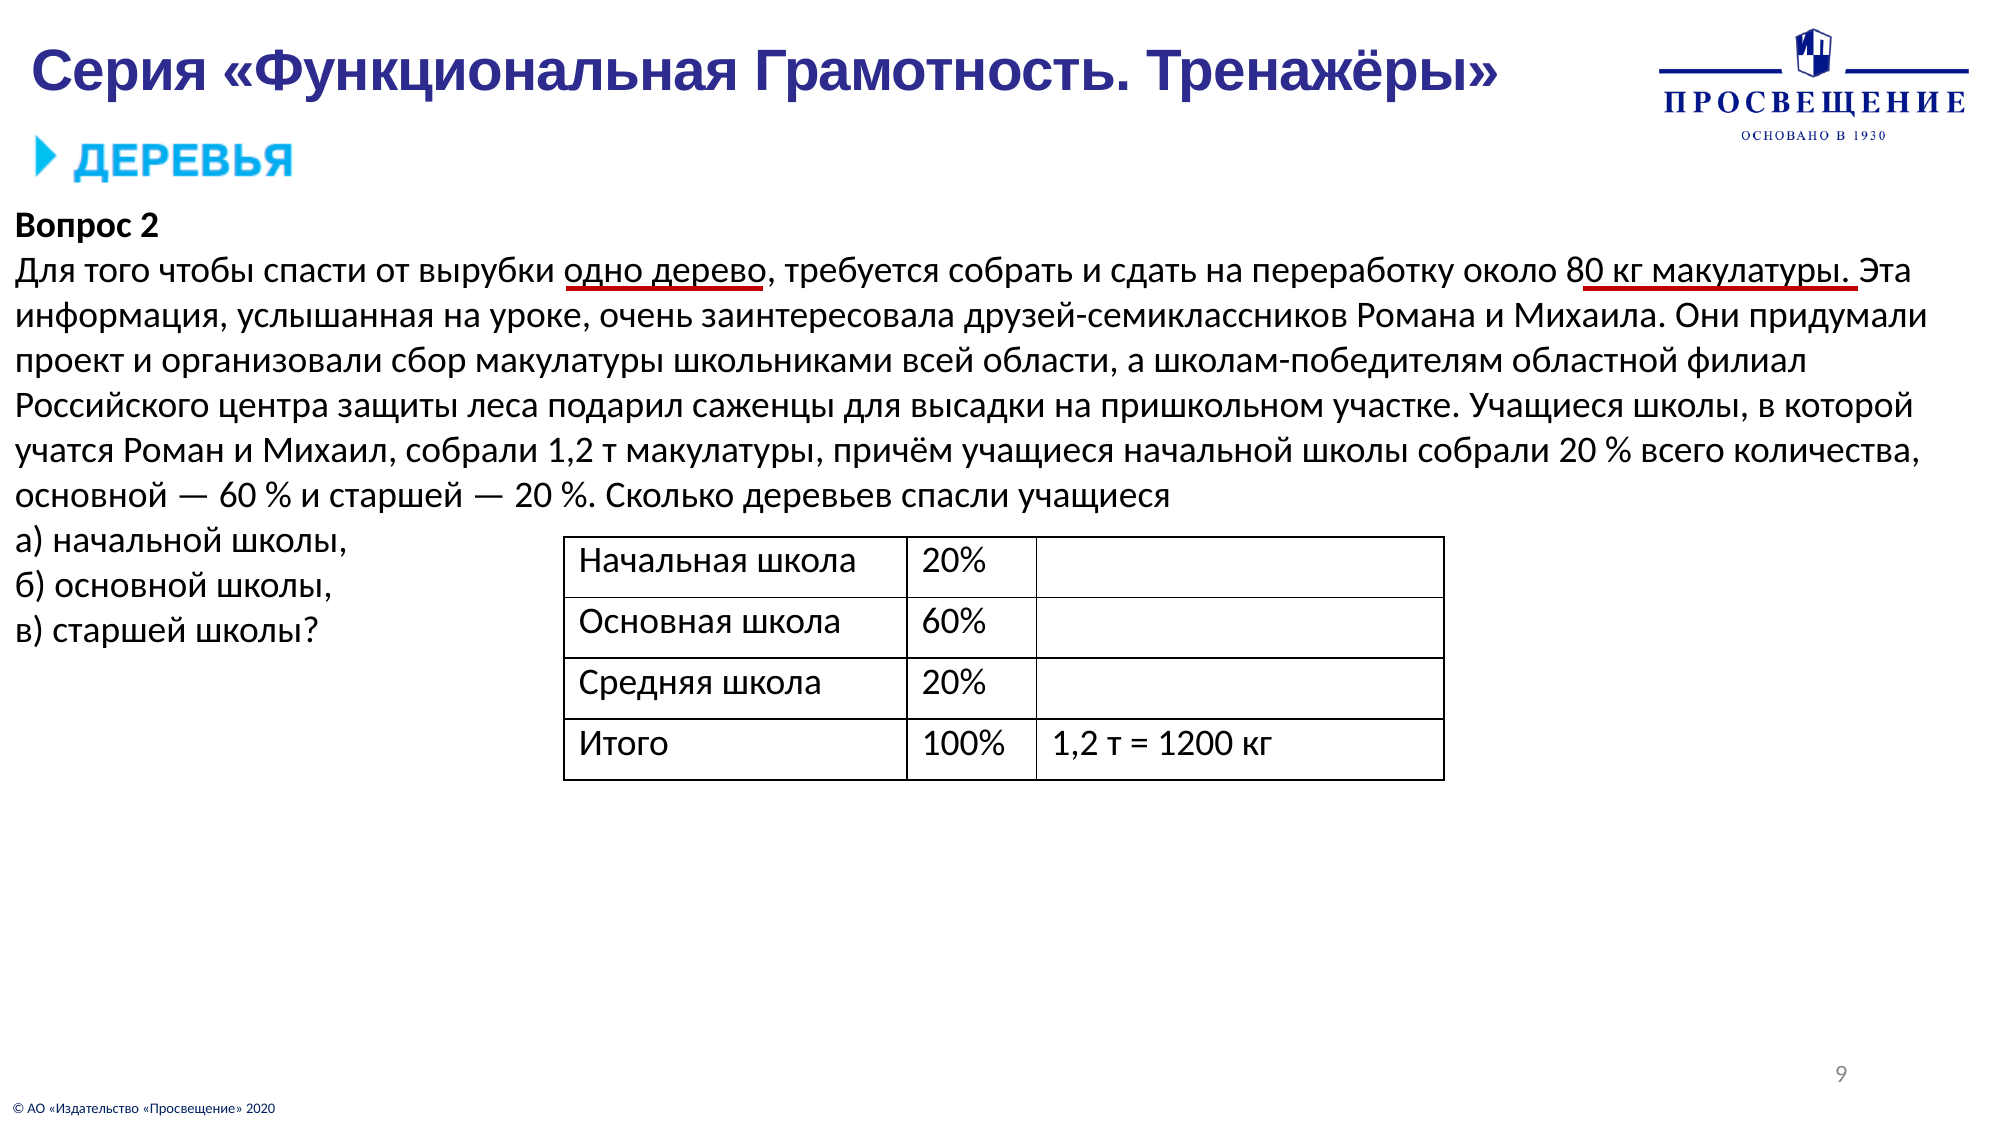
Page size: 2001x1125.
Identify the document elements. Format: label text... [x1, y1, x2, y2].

picture [1640, 0, 1992, 160]
text_box Вопрос 2 Для того чтобы спасти от вырубки одно дерево, требуется собрать и сдать на переработку около 80 кг макулатуры. Эта информация, услышанная на уроке, очень заинтересовала друзей-семиклассников Романа и Михаила. Они придумали проект и организовали сбор макулатуры школьниками всей области, а школам-победителям областной филиал Российского центра защиты леса подарил саженцы для высадки на пришкольном участке. Учащиеся школы, в которой учатся Роман и Михаил, собрали 1,2 т макулатуры, причём учащиеся начальной школы собрали 20 % всего количества, основной — 60 % и старшей — 20 %. Сколько деревьев спасли учащиеся а) начальной школы, б) основной школы, в) старшей школы? [0, 192, 1992, 658]
text_box Серия «Функциональная Грамотность. Тренажёры» [31, 36, 1640, 104]
text_box © АО «Издательство «Просвещение» 2020 [12, 1098, 317, 1117]
picture [29, 133, 299, 186]
slide_number 9 [1412, 1042, 1863, 1103]
